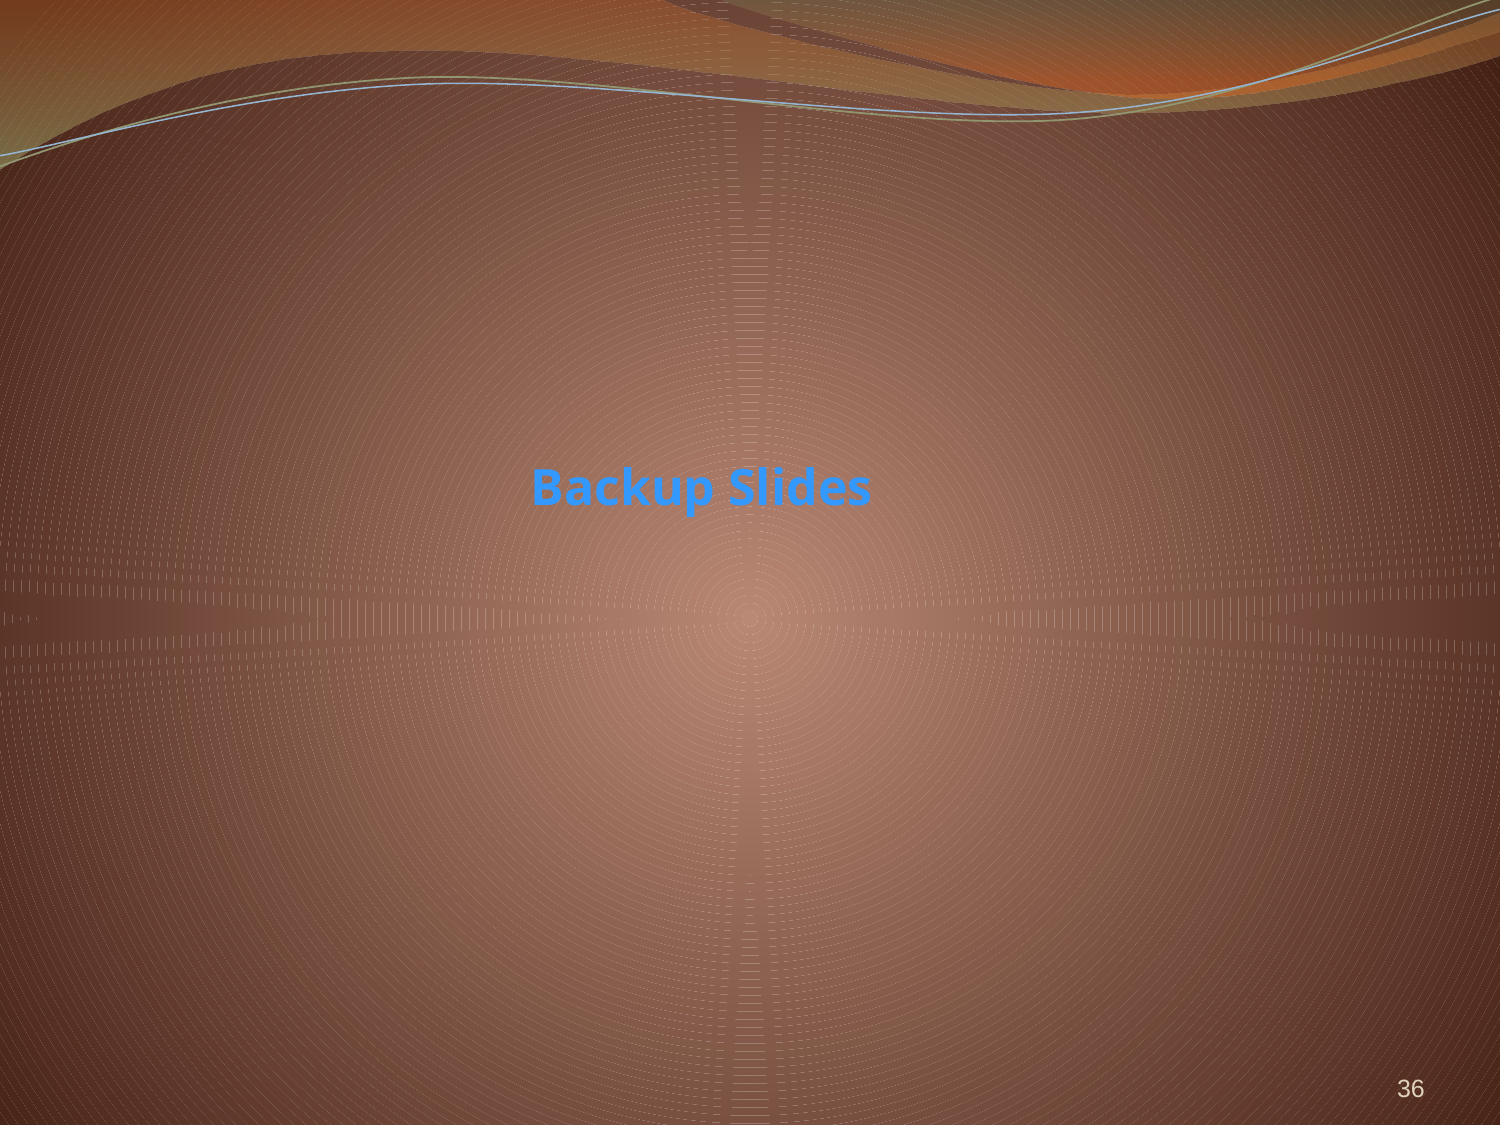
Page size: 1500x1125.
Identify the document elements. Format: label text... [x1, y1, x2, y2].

slide_number 36 [1299, 1042, 1425, 1103]
text_box Backup Slides [460, 432, 939, 516]
